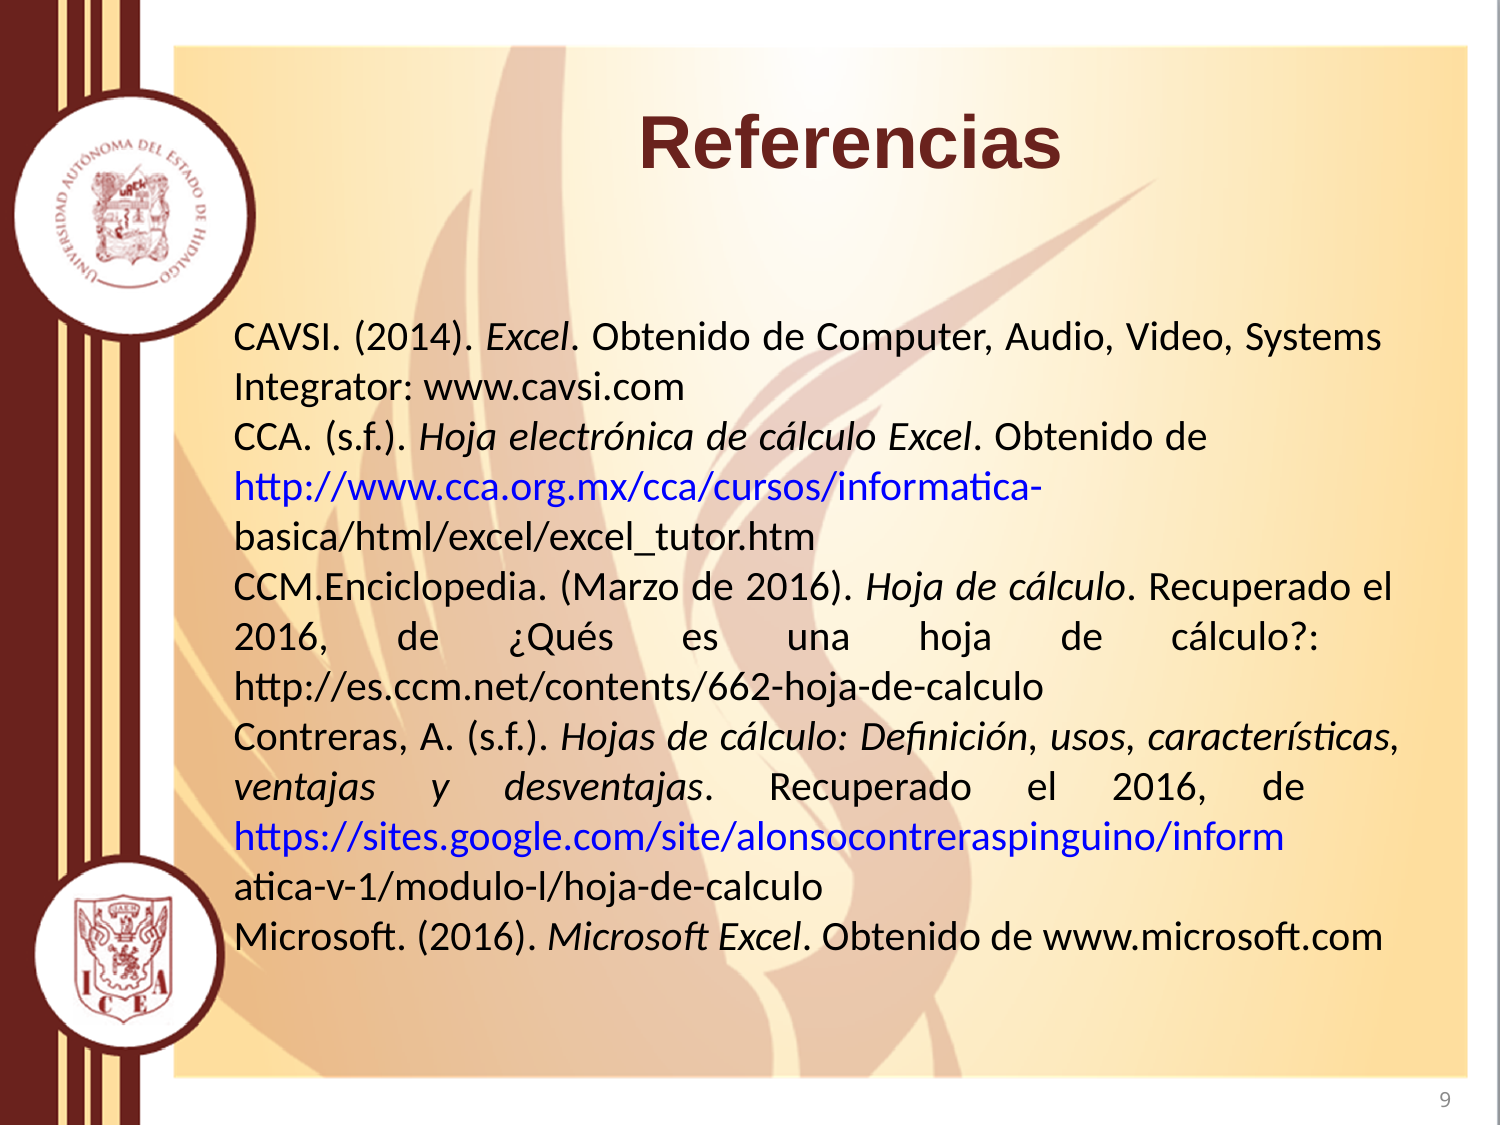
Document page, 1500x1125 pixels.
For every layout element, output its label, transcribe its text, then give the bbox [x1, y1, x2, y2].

list CAVSI. (2014). Excel. Obtenido de Computer, Audio, Video, Systems Integrator: www.cavsi.com CCA. (s.f.). Hoja electrónica de cálculo Excel. Obtenido de http://www.cca.org.mx/cca/cursos/informatica- basica/html/excel/excel_tutor.htm CCM.Enciclopedia. (Marzo de 2016). Hoja de cálculo. Recuperado el 2016, de ¿Qués es una hoja de cálculo?: http://es.ccm.net/contents/662-hoja-de-calculo Contreras, A. (s.f.). Hojas de cálculo: Definición, usos, características, ventajas y desventajas. Recuperado el 2016, de https://sites.google.com/site/alonsocontreraspinguino/inform atica-v-1/modulo-l/hoja-de-calculo Microsoft. (2016). Microsoft Excel. Obtenido de www.microsoft.com [218, 301, 1467, 967]
title Referencias [277, 45, 1425, 233]
slide_number 9 [1116, 1070, 1467, 1125]
picture [0, 0, 1500, 1125]
